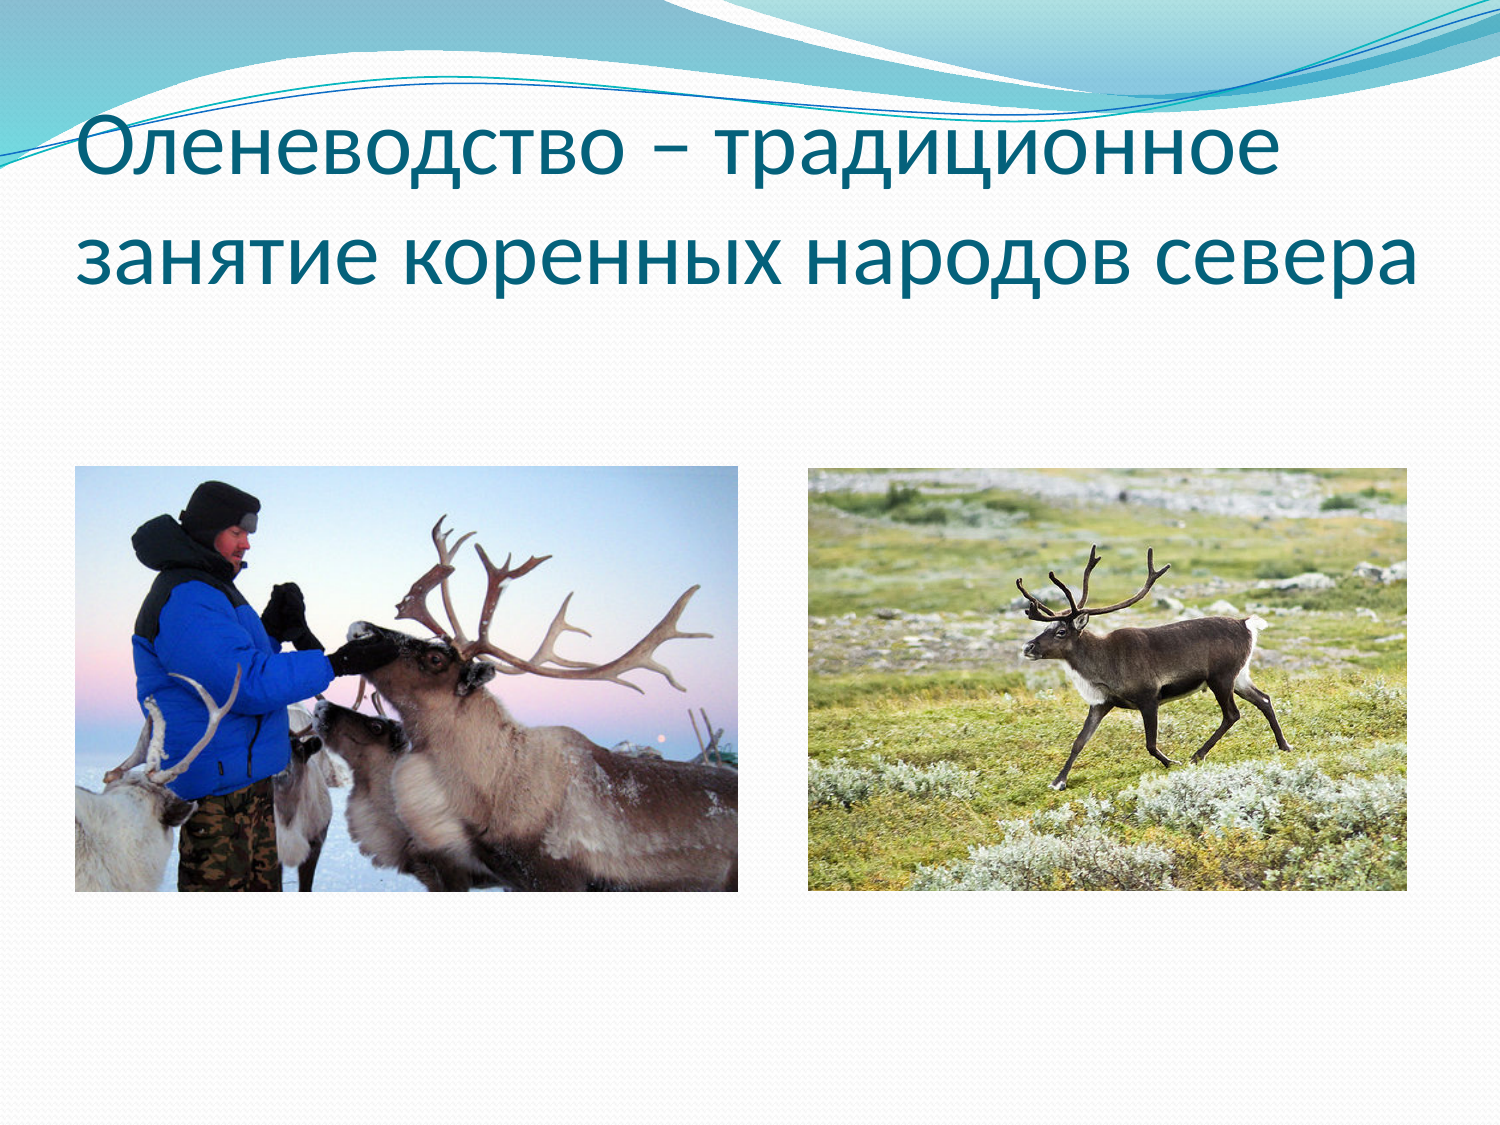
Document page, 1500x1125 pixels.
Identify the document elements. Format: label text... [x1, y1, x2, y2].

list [74, 465, 738, 892]
title Оленеводство – традиционное занятие коренных народов севера [75, 115, 1425, 303]
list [808, 468, 1407, 891]
